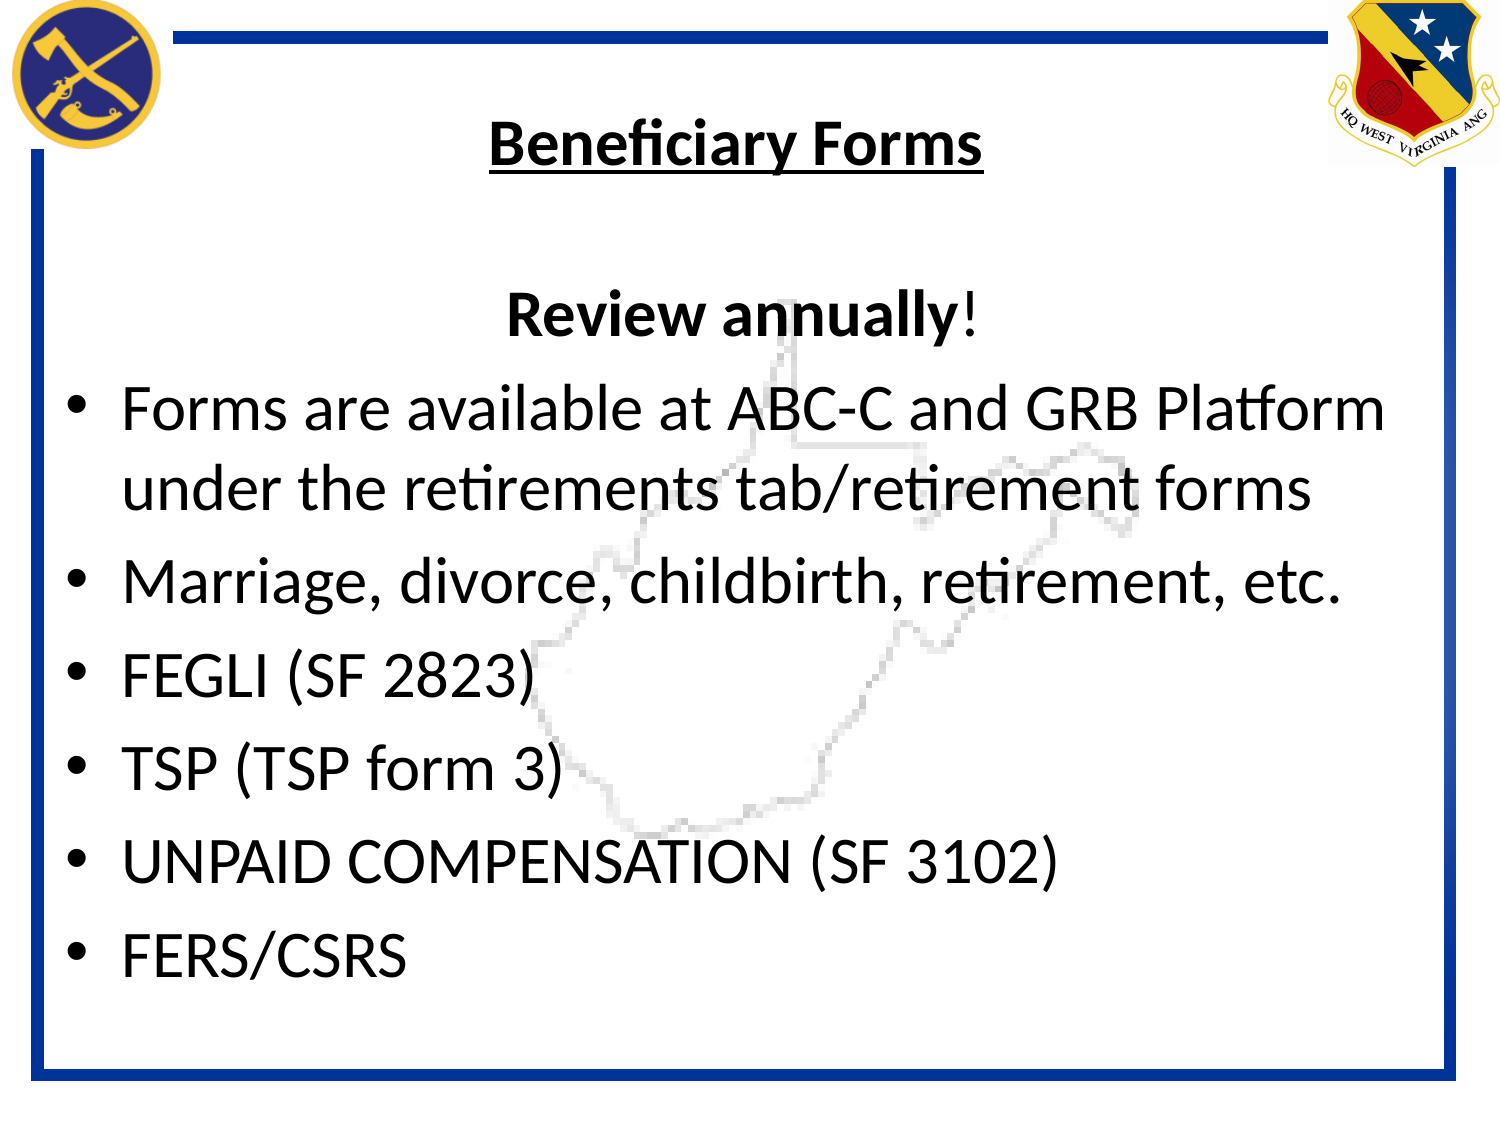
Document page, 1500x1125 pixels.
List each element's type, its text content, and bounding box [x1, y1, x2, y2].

list Review annually! Forms are available at ABC-C and GRB Platform under the retirements tab/retirement forms Marriage, divorce, childbirth, retirement, etc. FEGLI (SF 2823) TSP (TSP form 3) UNPAID COMPENSATION (SF 3102) FERS/CSRS [50, 262, 1438, 1005]
picture [1328, 0, 1500, 167]
picture [0, 0, 173, 149]
title Beneficiary Forms [37, 45, 1450, 233]
